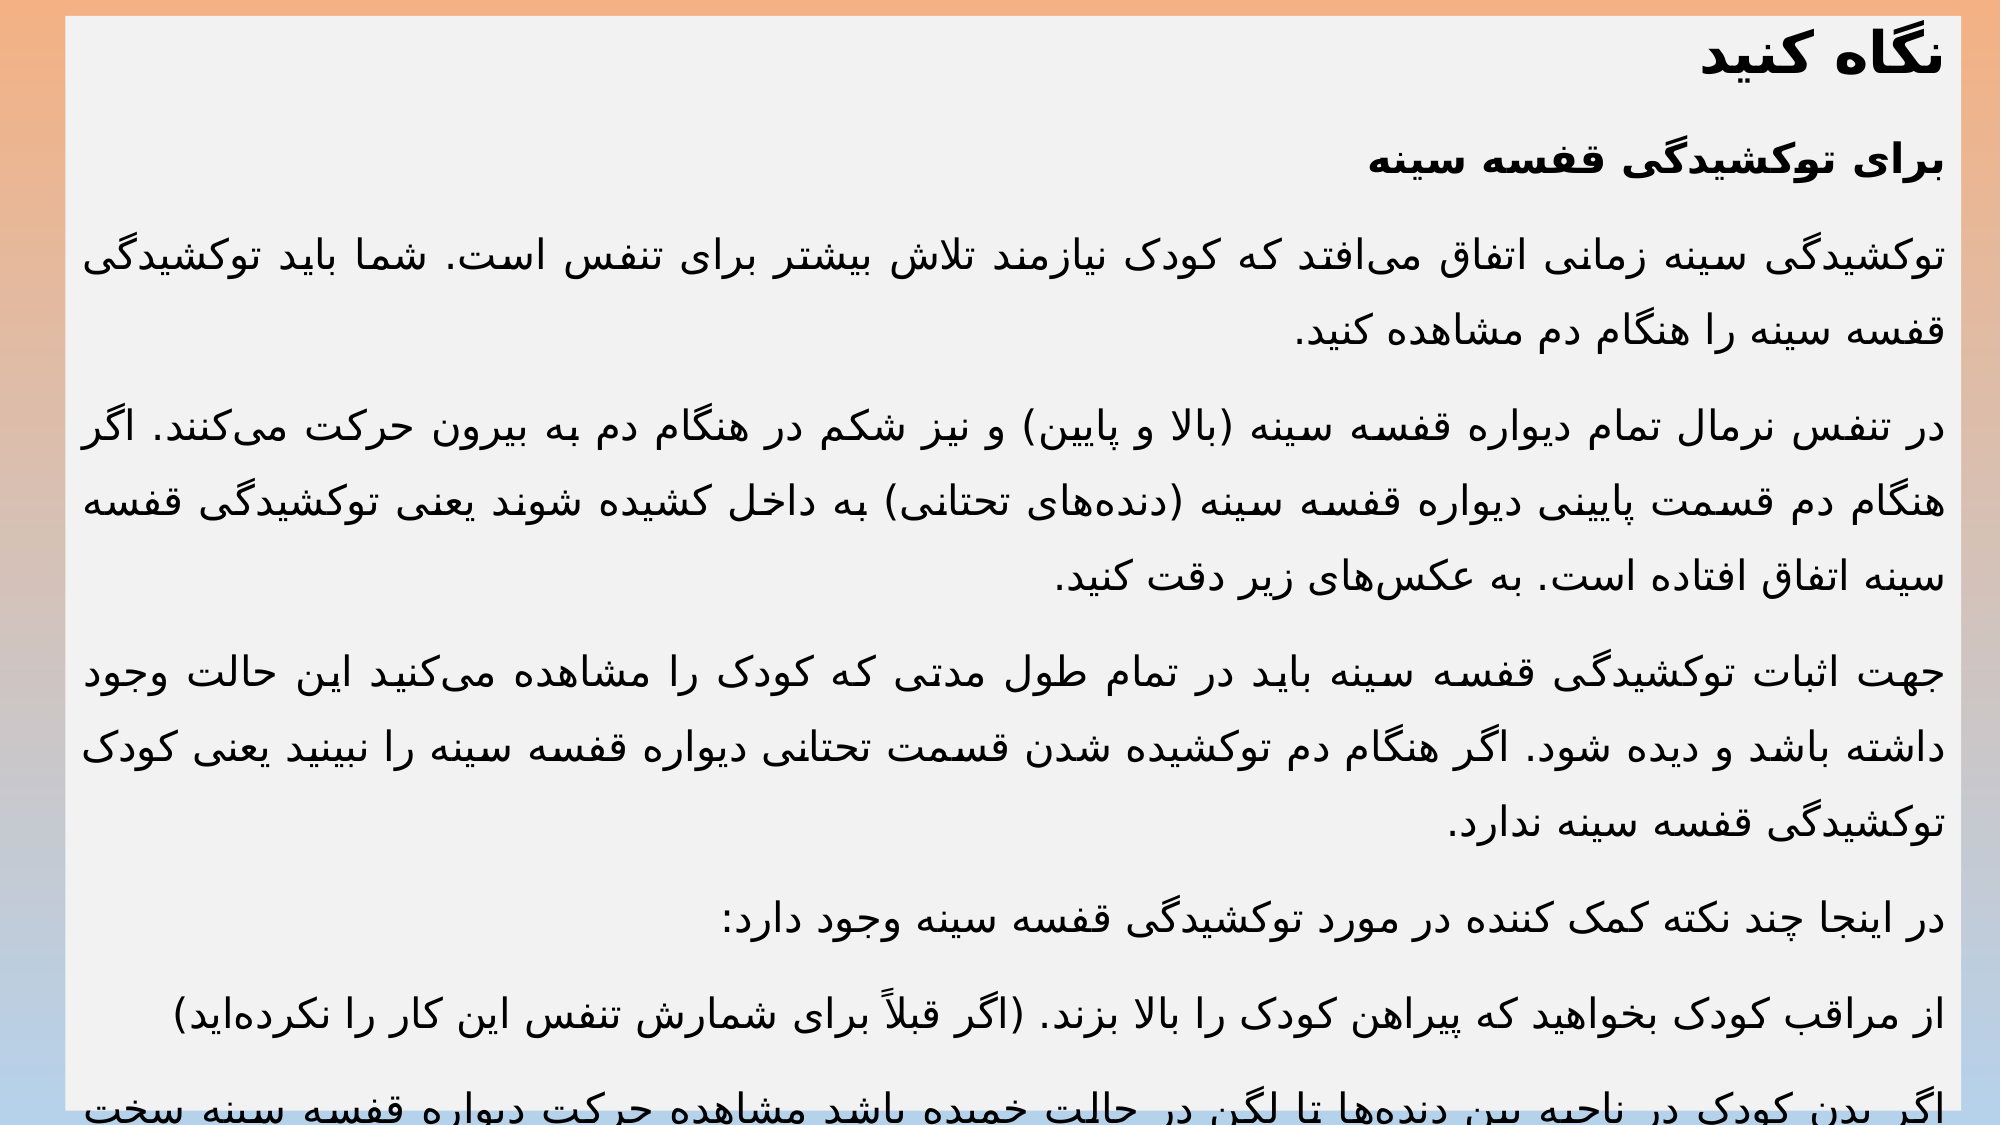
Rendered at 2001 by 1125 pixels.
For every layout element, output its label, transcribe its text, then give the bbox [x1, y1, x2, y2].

list نگاه کنید برای توکشیدگی قفسه سینه توکشیدگی سینه زمانی اتفاق می‌افتد که کودک نیازمند تلاش بیشتر برای تنفس است. شما باید توکشیدگی قفسه سینه را هنگام دم مشاهده کنید. در تنفس نرمال تمام دیواره قفسه سینه (بالا و پایین) و نیز شکم در هنگام دم به بیرون حرکت می‌کنند. اگر هنگام دم قسمت پایینی دیواره قفسه سینه (دنده‌های تحتانی) به داخل کشیده شوند یعنی توکشیدگی قفسه سینه اتفاق افتاده است. به عکس‌های زیر دقت کنید. جهت اثبات توکشیدگی قفسه سینه باید در تمام طول مدتی که کودک را مشاهده می‌کنید این حالت وجود داشته باشد و دیده شود. اگر هنگام دم توکشیده شدن قسمت تحتانی دیواره قفسه سینه را نبینید یعنی کودک توکشیدگی قفسه سینه ندارد. در اینجا چند نکته کمک کننده در مورد توکشیدگی قفسه سینه وجود دارد: از مراقب کودک بخواهید که پیراهن کودک را بالا بزند. (اگر قبلاً برای شمارش تنفس این کار را نکرده‌اید) اگر بدن کودک در ناحیه بین دنده‌ها تا لگن در حالت خمیده باشد مشاهده حرکت دیواره قفسه سینه سخت است. از مراقب بخواهید که کودک را در حالت خوابیده در بغل خود نگه دارد. [65, 15, 1962, 1111]
